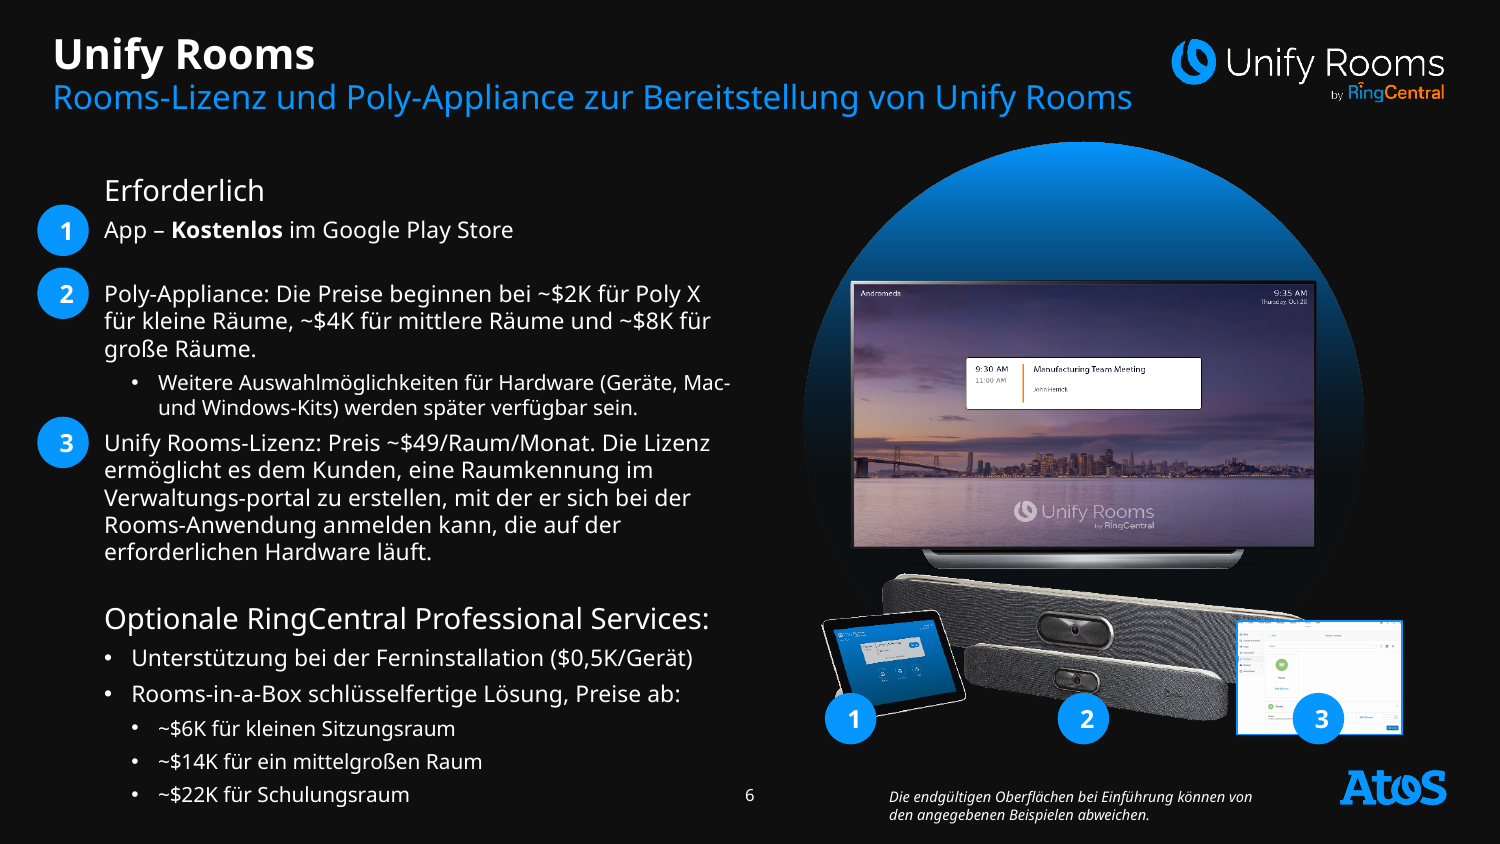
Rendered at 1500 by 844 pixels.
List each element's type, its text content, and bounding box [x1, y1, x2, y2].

slide_number 6 [713, 778, 787, 814]
picture [808, 280, 1402, 734]
list Rooms-Lizenz und Poly-Appliance zur Bereitstellung von Unify Rooms [37, 68, 1229, 140]
text_box Die endgültigen Oberflächen bei Einführung können von den angegebenen Beispielen abweichen. [847, 780, 1284, 831]
picture [1229, 36, 1446, 103]
text_box [801, 140, 1366, 556]
title Unify Rooms [37, 20, 1229, 68]
text_box 2 [35, 265, 91, 322]
text_box 2 [1068, 742, 1099, 747]
text_box 1 [835, 742, 866, 747]
text_box 1 [35, 202, 91, 259]
text_box 3 [1303, 742, 1334, 747]
text_box 3 [35, 414, 91, 471]
list Erforderlich App – Kostenlos im Google Play Store Poly-Appliance: Die Preise beginnen bei ~$2K für Poly X für kleine Räume, ~$4K für mittlere Räume und ~$8K für große Räume. Weitere Auswahlmöglichkeiten für Hardware (Geräte, Mac- und Windows-Kits) werden später verfügbar sein. Unify Rooms-Lizenz: Preis ~$49/Raum/Monat. Die Lizenz ermöglicht es dem Kunden, eine Raumkennung im Verwaltungs-portal zu erstellen, mit der er sich bei der Rooms-Anwendung anmelden kann, die auf der erforderlichen Hardware läuft. Optionale RingCentral Professional Services: Unterstützung bei der Ferninstallation ($0,5K/Gerät) Rooms-in-a-Box schlüsselfertige Lösung, Preise ab: ~$6K für kleinen Sitzungsraum ~$14K für ein mittelgroßen Raum ~$22K für Schulungsraum [89, 165, 750, 754]
